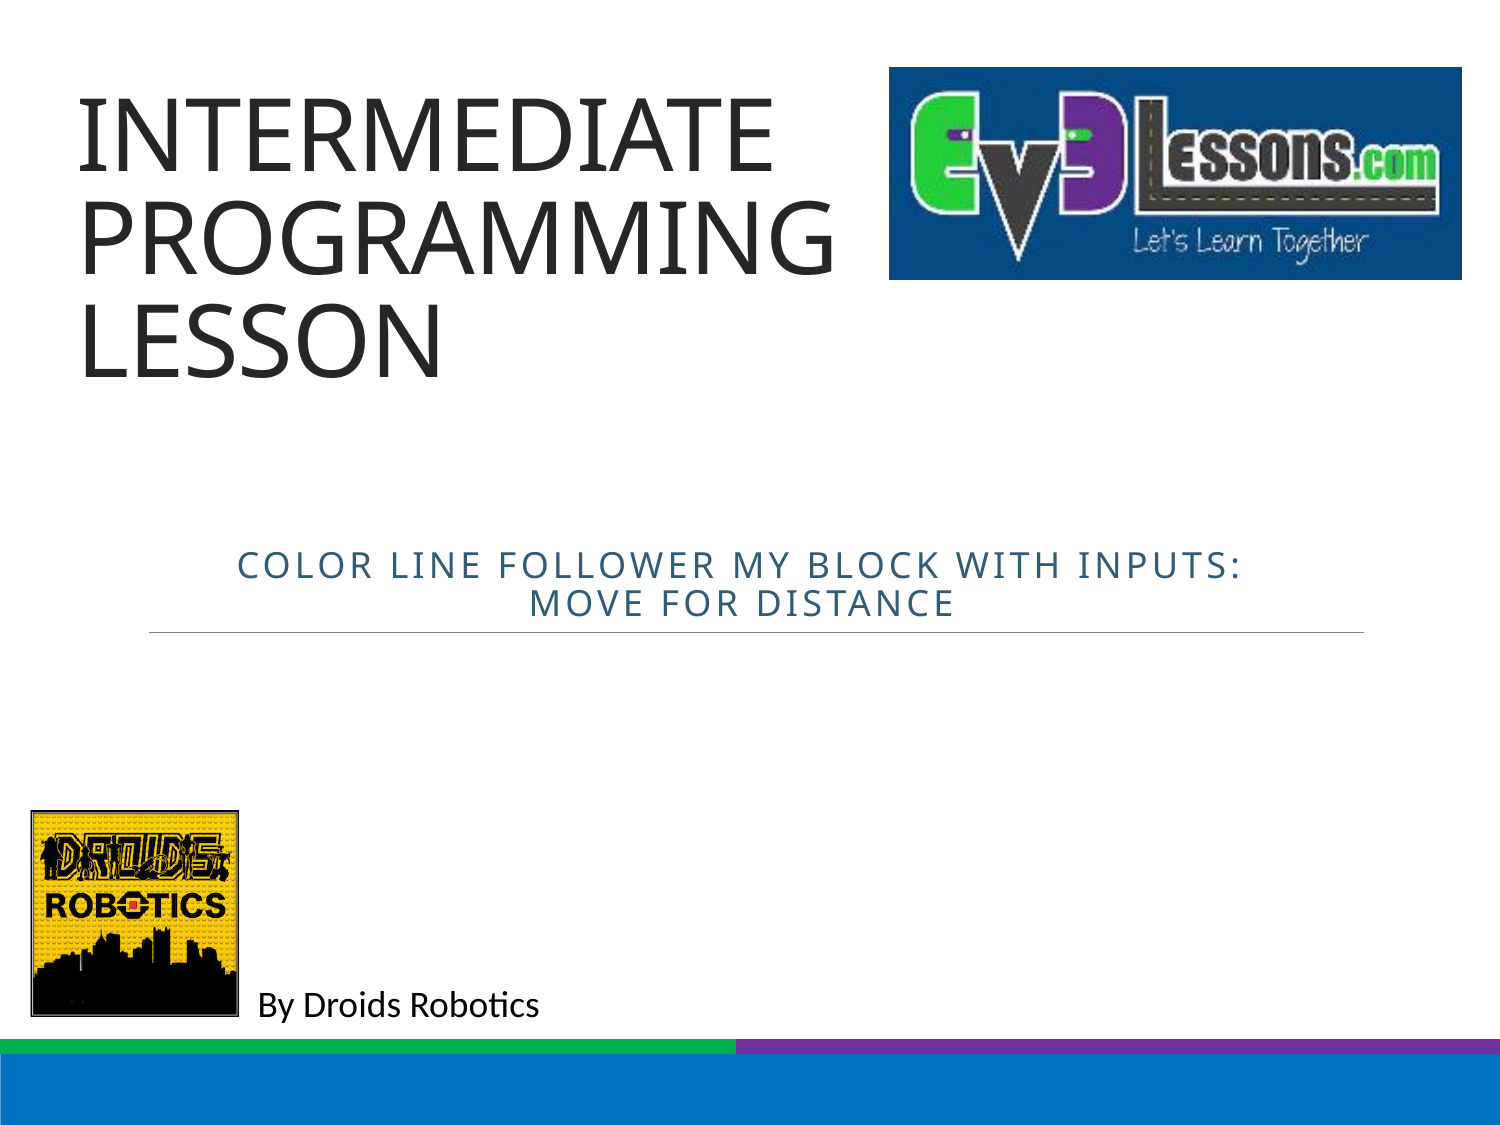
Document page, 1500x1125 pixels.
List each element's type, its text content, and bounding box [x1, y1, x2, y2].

picture [26, 810, 244, 1017]
picture [889, 67, 1462, 280]
title INTERMEDIATE PROGRAMMING LESSON [61, 77, 859, 406]
subtitle COLOR LINE FOLLOWER MY BLOCK WITH INPUTS: MOVE FOR DISTANCE [210, 539, 1273, 633]
